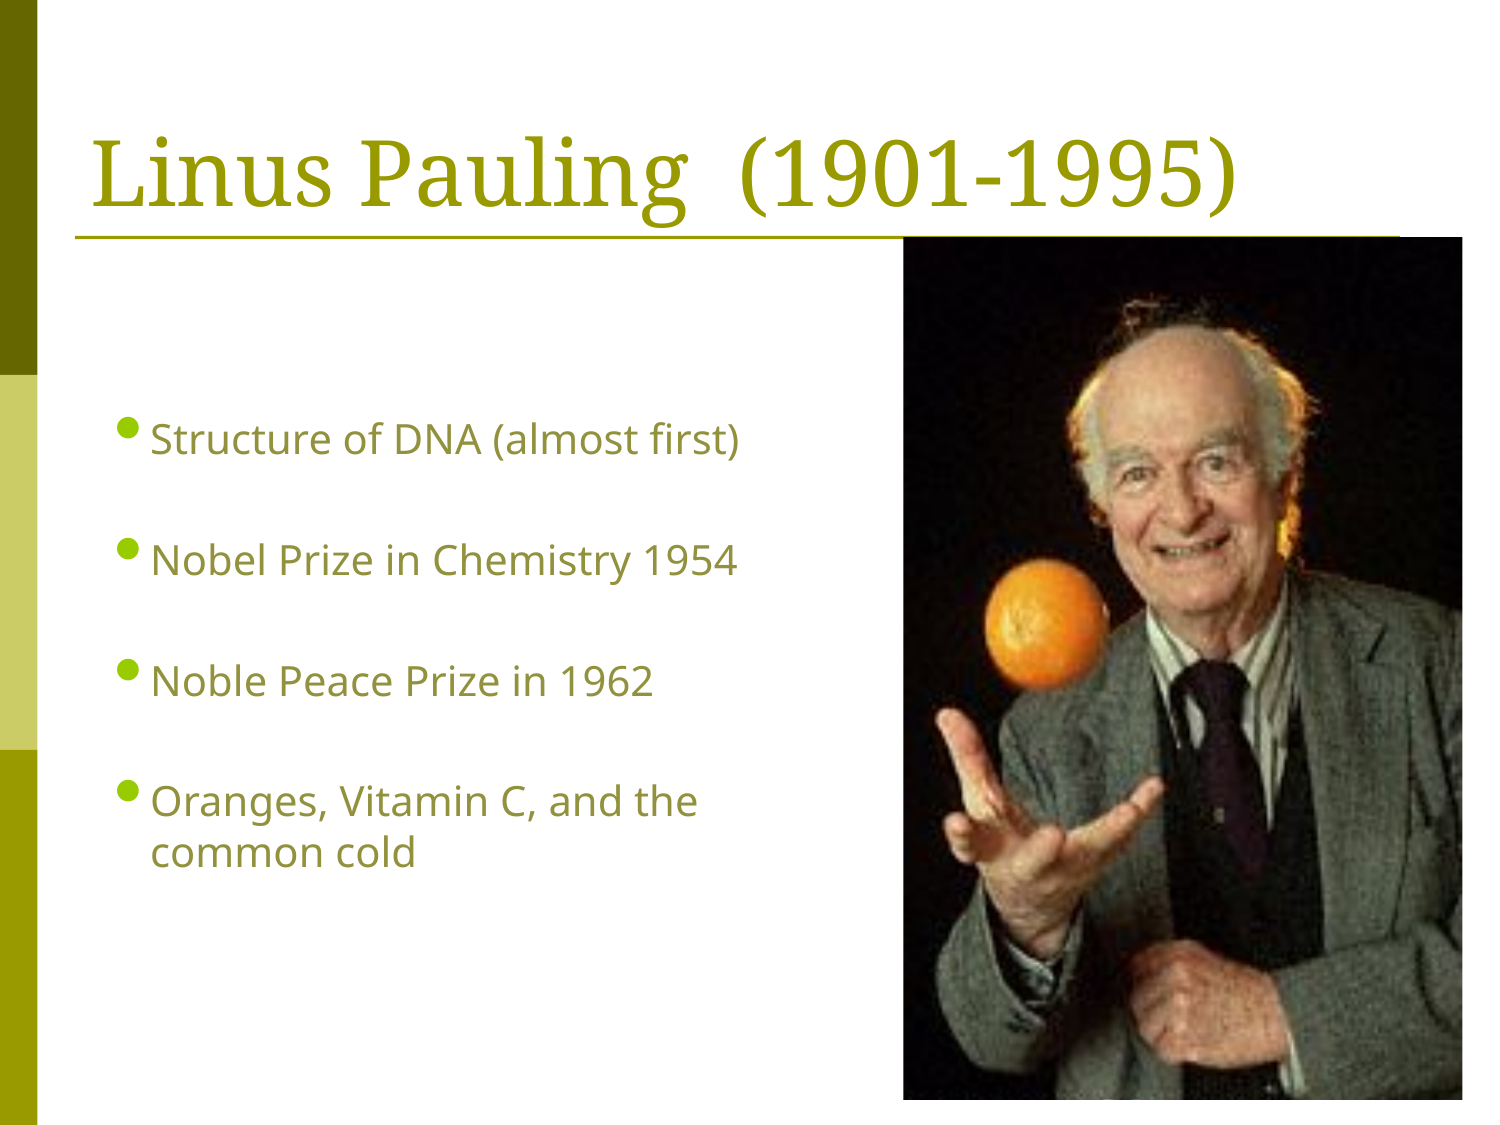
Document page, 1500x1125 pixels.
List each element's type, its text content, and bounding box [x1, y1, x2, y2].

text_box Structure of DNA (almost first) Nobel Prize in Chemistry 1954 Noble Peace Prize in 1962 Oranges, Vitamin C, and the common cold [99, 405, 838, 883]
picture [903, 237, 1463, 1101]
title Linus Pauling (1901-1995) [75, 45, 1425, 233]
